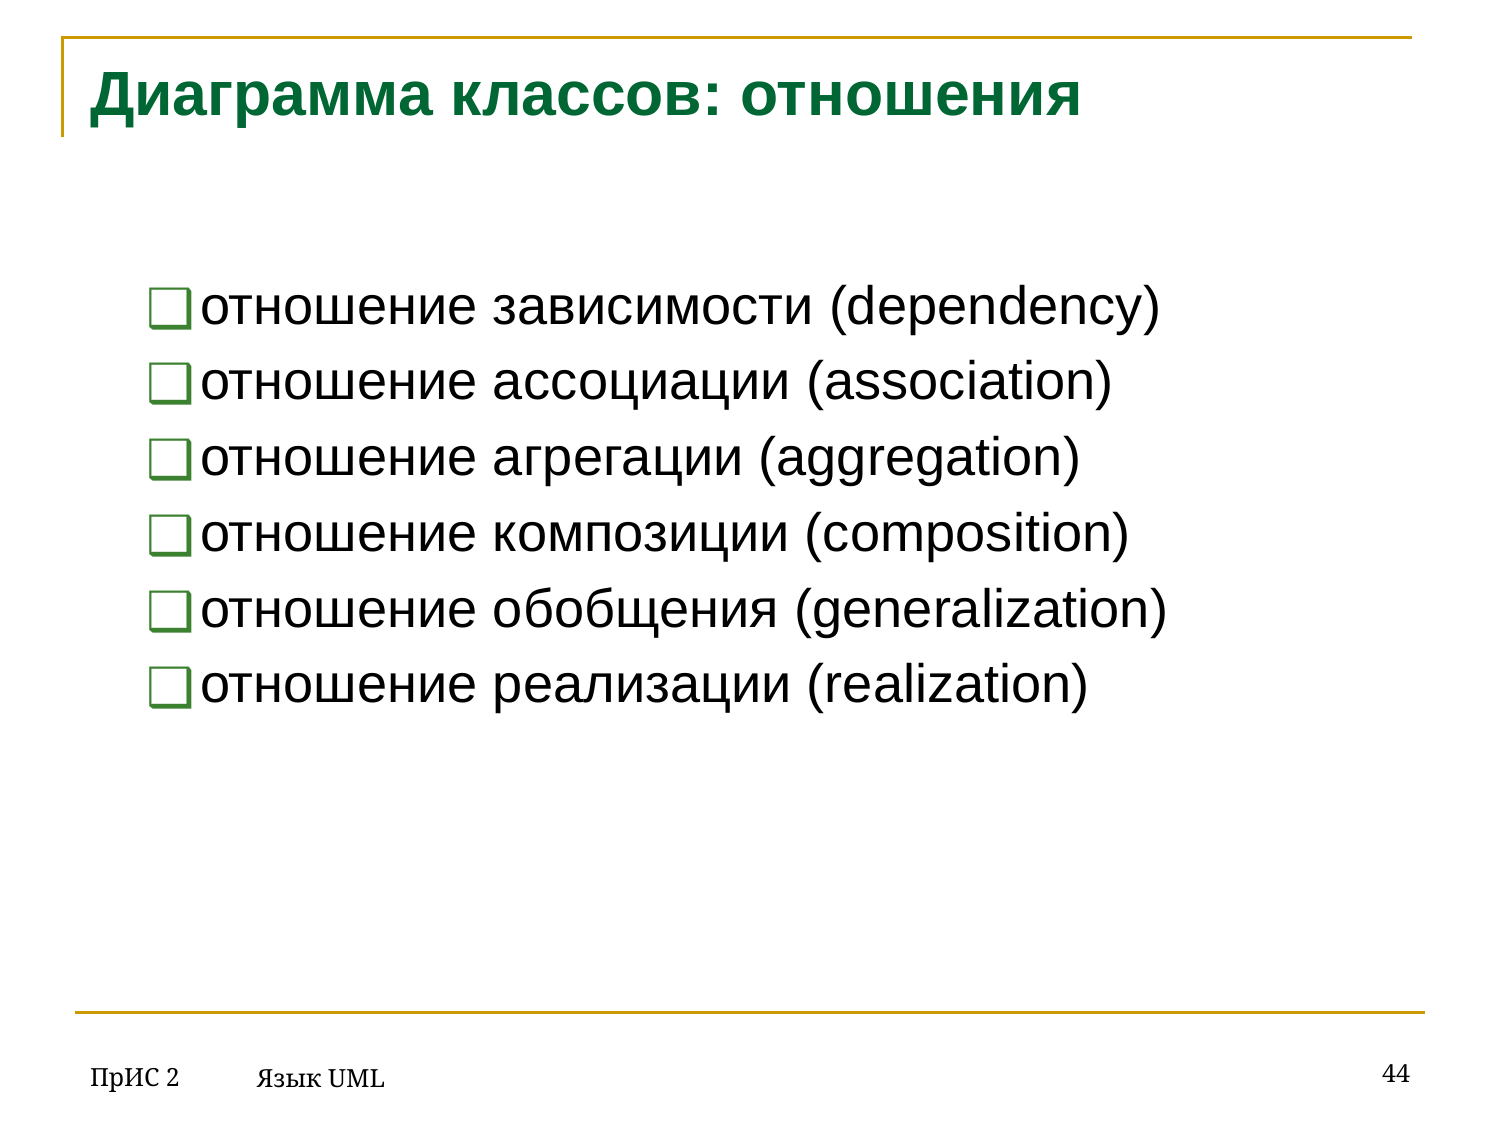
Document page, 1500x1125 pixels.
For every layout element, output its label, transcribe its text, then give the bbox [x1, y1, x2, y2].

list отношение зависимости (dependency) отношение ассоциации (association) отношение агрегации (aggregation) отношение композиции (composition) отношение обобщения (generalization) отношение реализации (realization) [75, 262, 1425, 1006]
text_box Язык UML [242, 1024, 1329, 1100]
text_box ‹#› [1340, 1024, 1425, 1100]
title Диаграмма классов: отношения [75, 45, 1425, 233]
text_box ПрИС 2 [74, 1024, 219, 1100]
